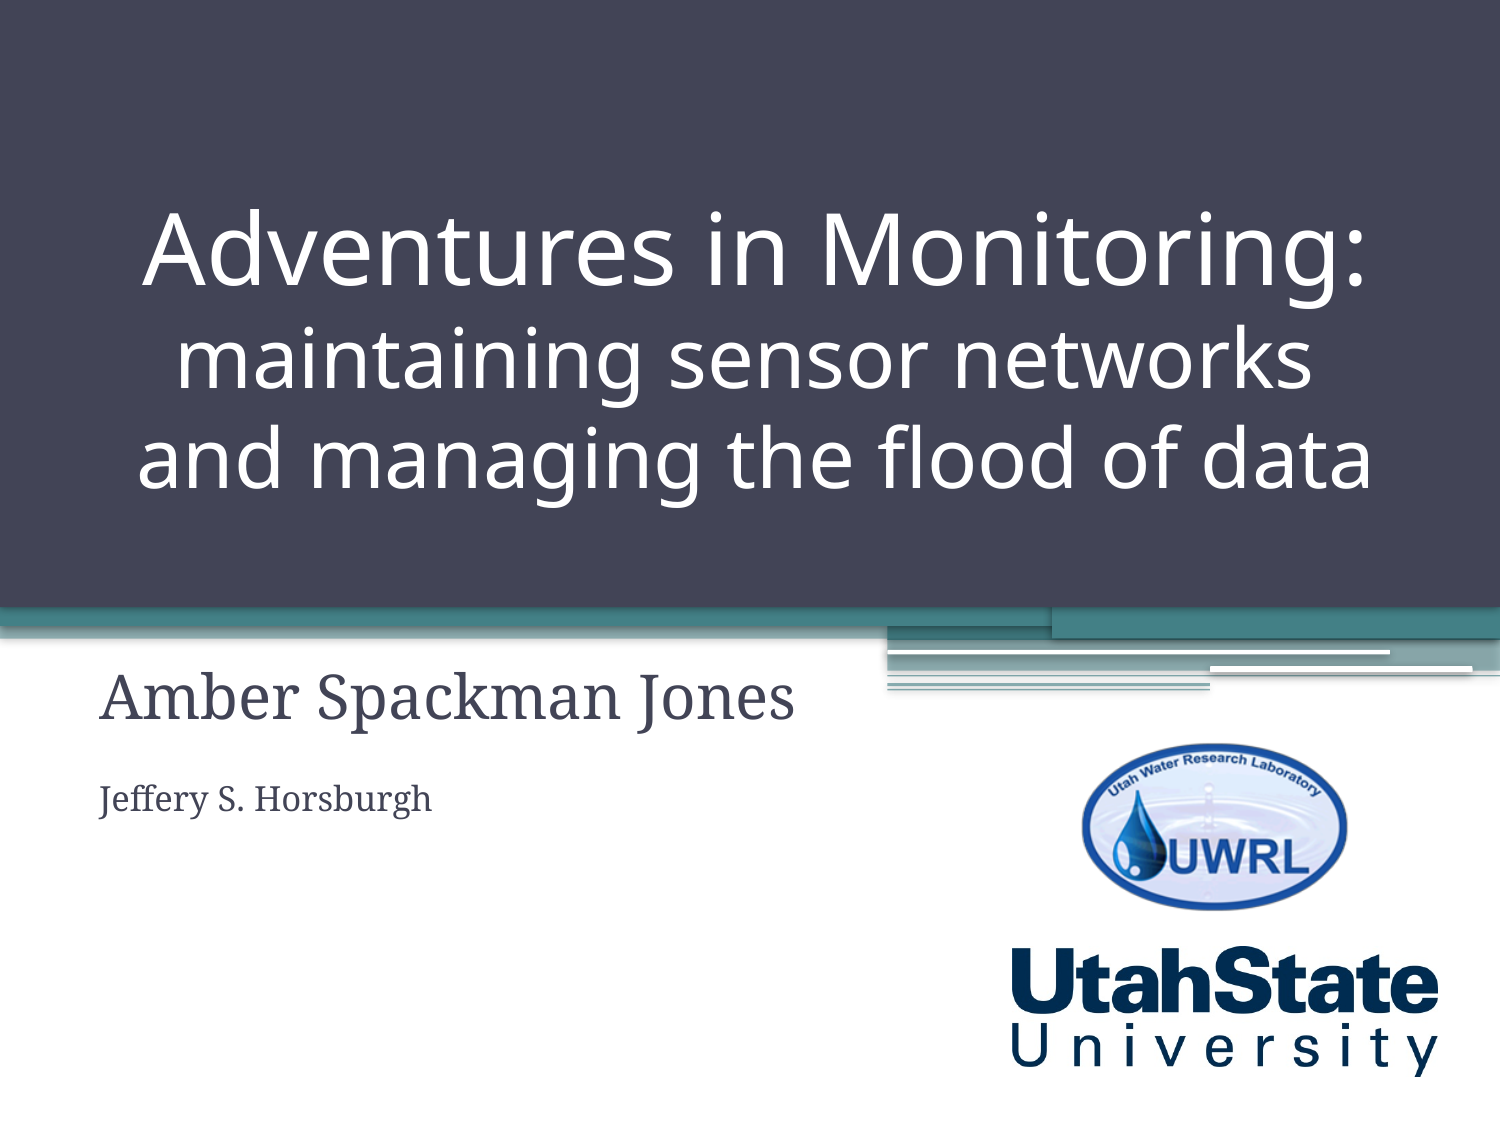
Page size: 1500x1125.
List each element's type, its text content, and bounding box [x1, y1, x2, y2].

picture [1074, 724, 1351, 923]
subtitle Amber Spackman Jones Jeffery S. Horsburgh [75, 650, 888, 875]
title Adventures in Monitoring: maintaining sensor networks and managing the flood of data [62, 112, 1450, 513]
picture [1012, 946, 1438, 1078]
